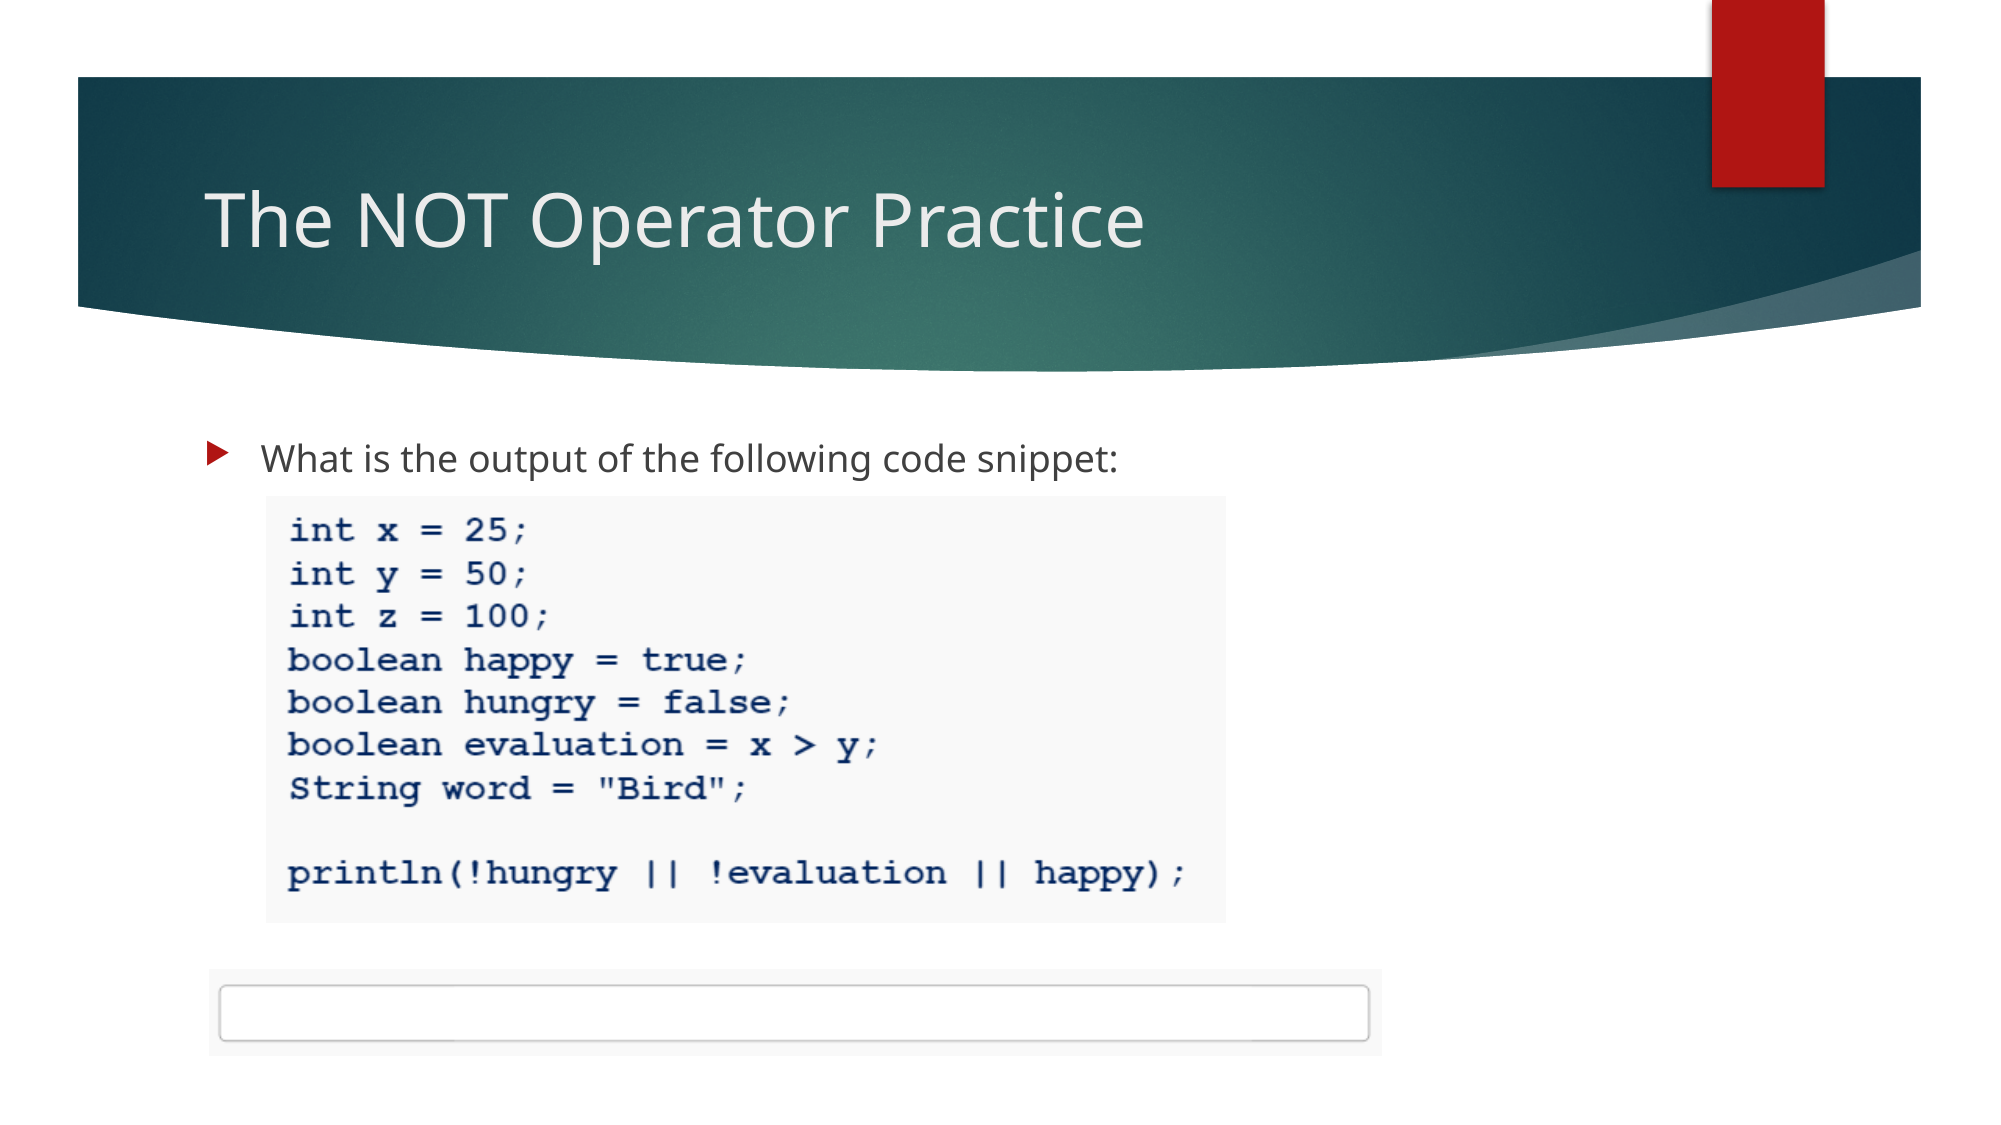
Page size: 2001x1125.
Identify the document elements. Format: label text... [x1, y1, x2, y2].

title The NOT Operator Practice [189, 159, 1638, 276]
picture [266, 496, 1227, 924]
list What is the output of the following code snippet: [189, 427, 1638, 988]
picture [208, 969, 1382, 1056]
